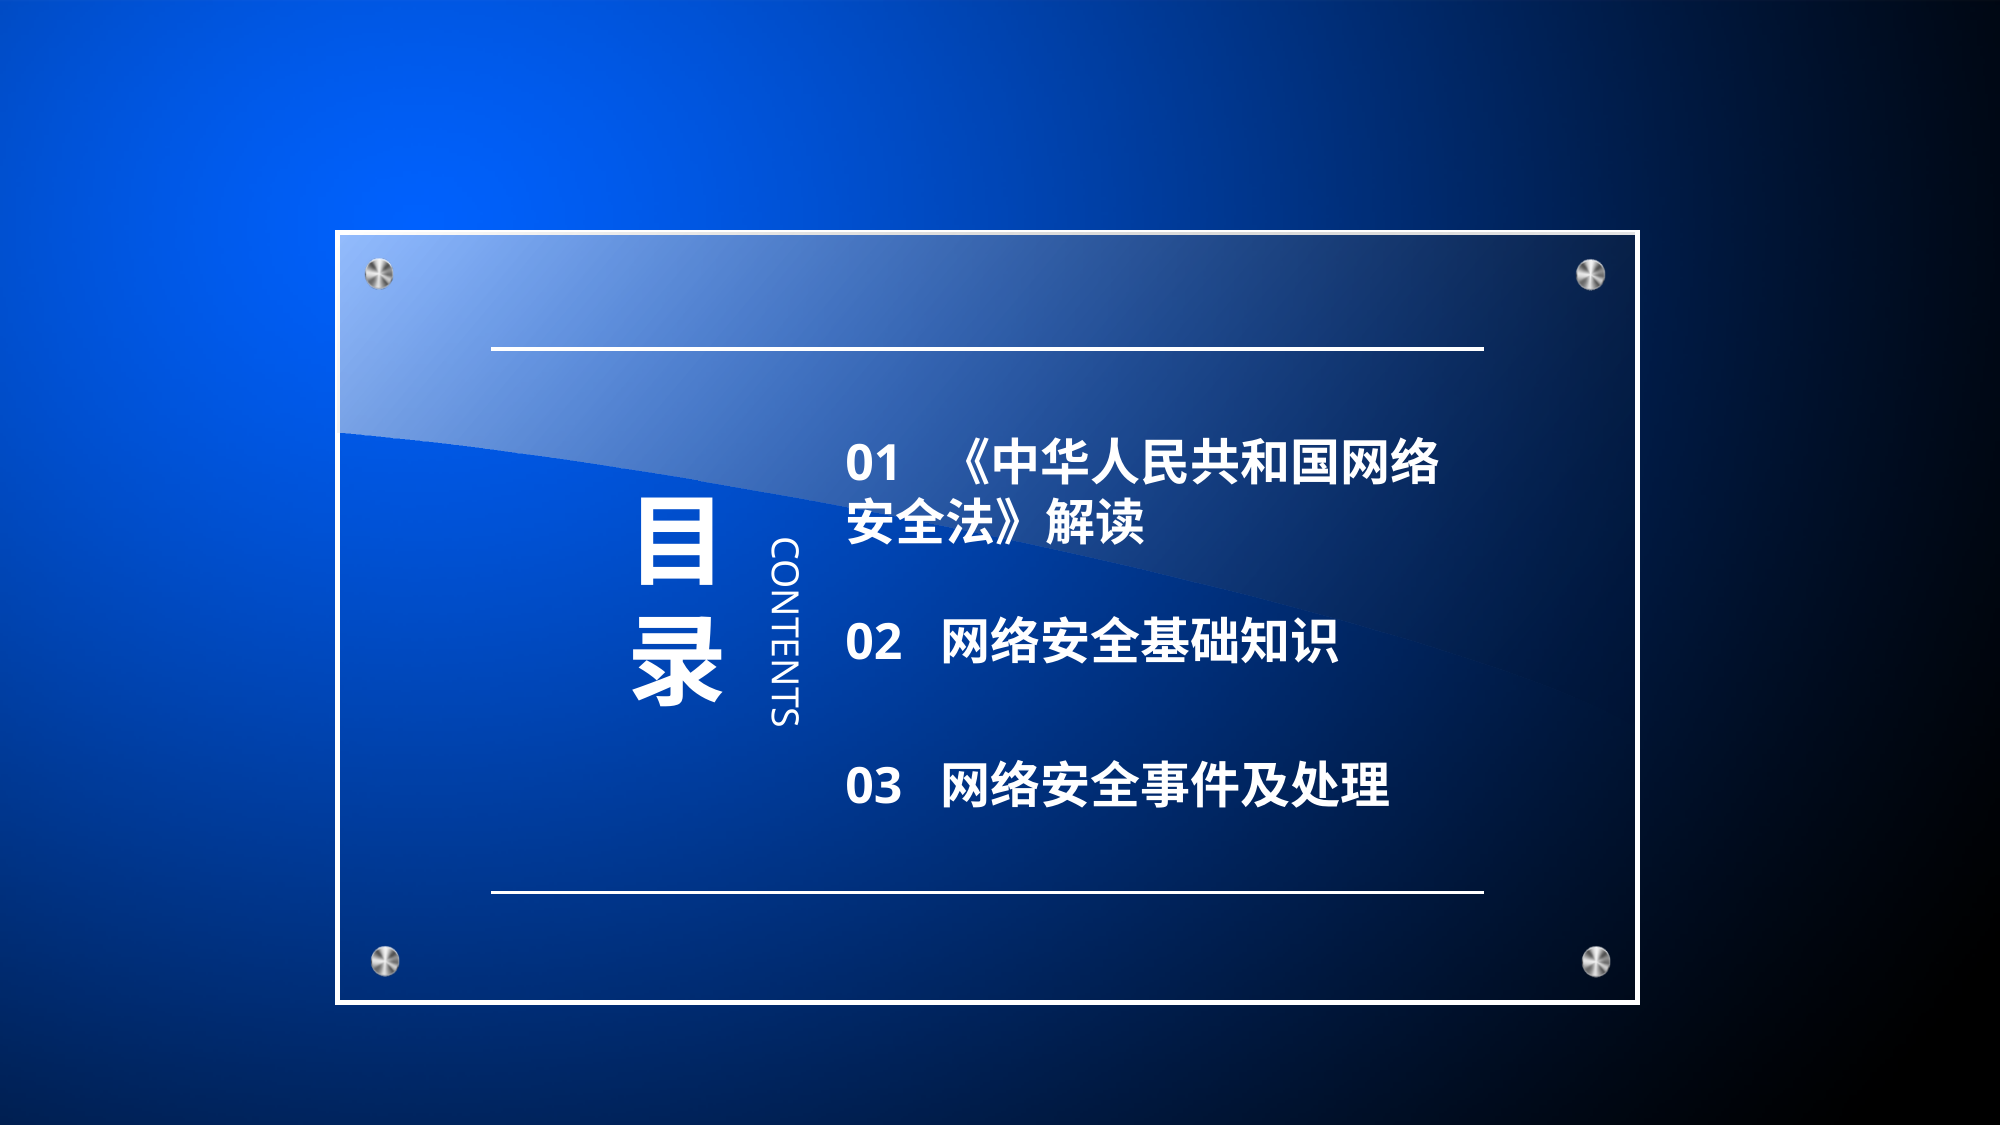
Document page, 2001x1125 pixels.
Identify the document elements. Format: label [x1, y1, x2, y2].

picture [0, 0, 2000, 1125]
text_box [491, 348, 1484, 893]
text_box [337, 232, 1638, 1003]
